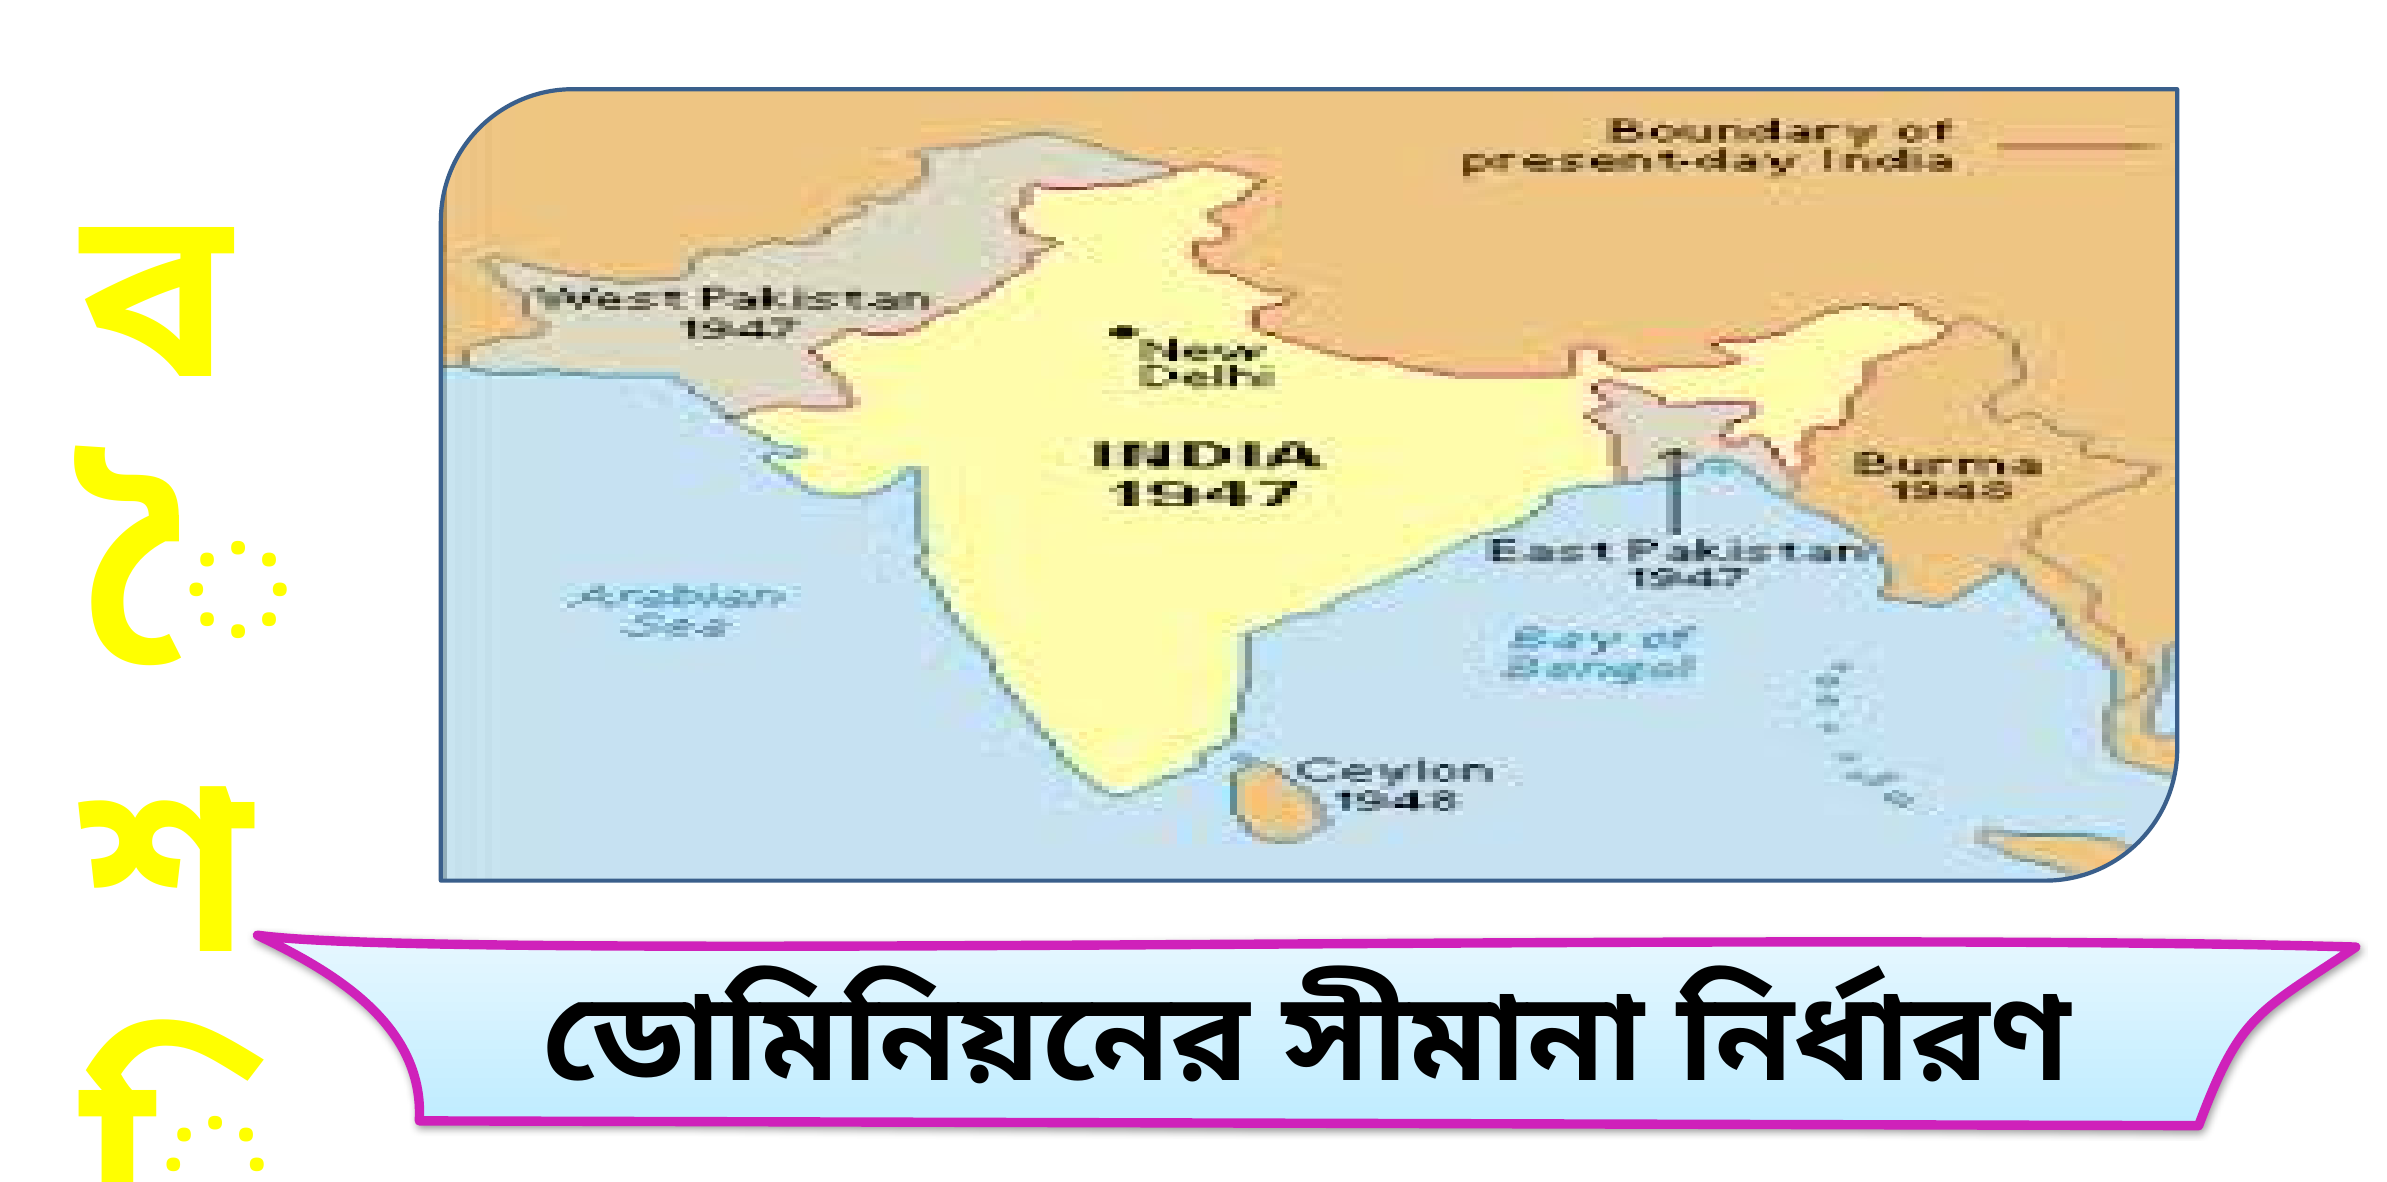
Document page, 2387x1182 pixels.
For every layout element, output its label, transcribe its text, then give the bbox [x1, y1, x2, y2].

text_box [438, 87, 2180, 883]
text_box বৈ শি ষ্ট্য [66, 129, 268, 1182]
text_box ডোমিনিয়নের সীমানা নির্ধারণ [256, 934, 2357, 1127]
